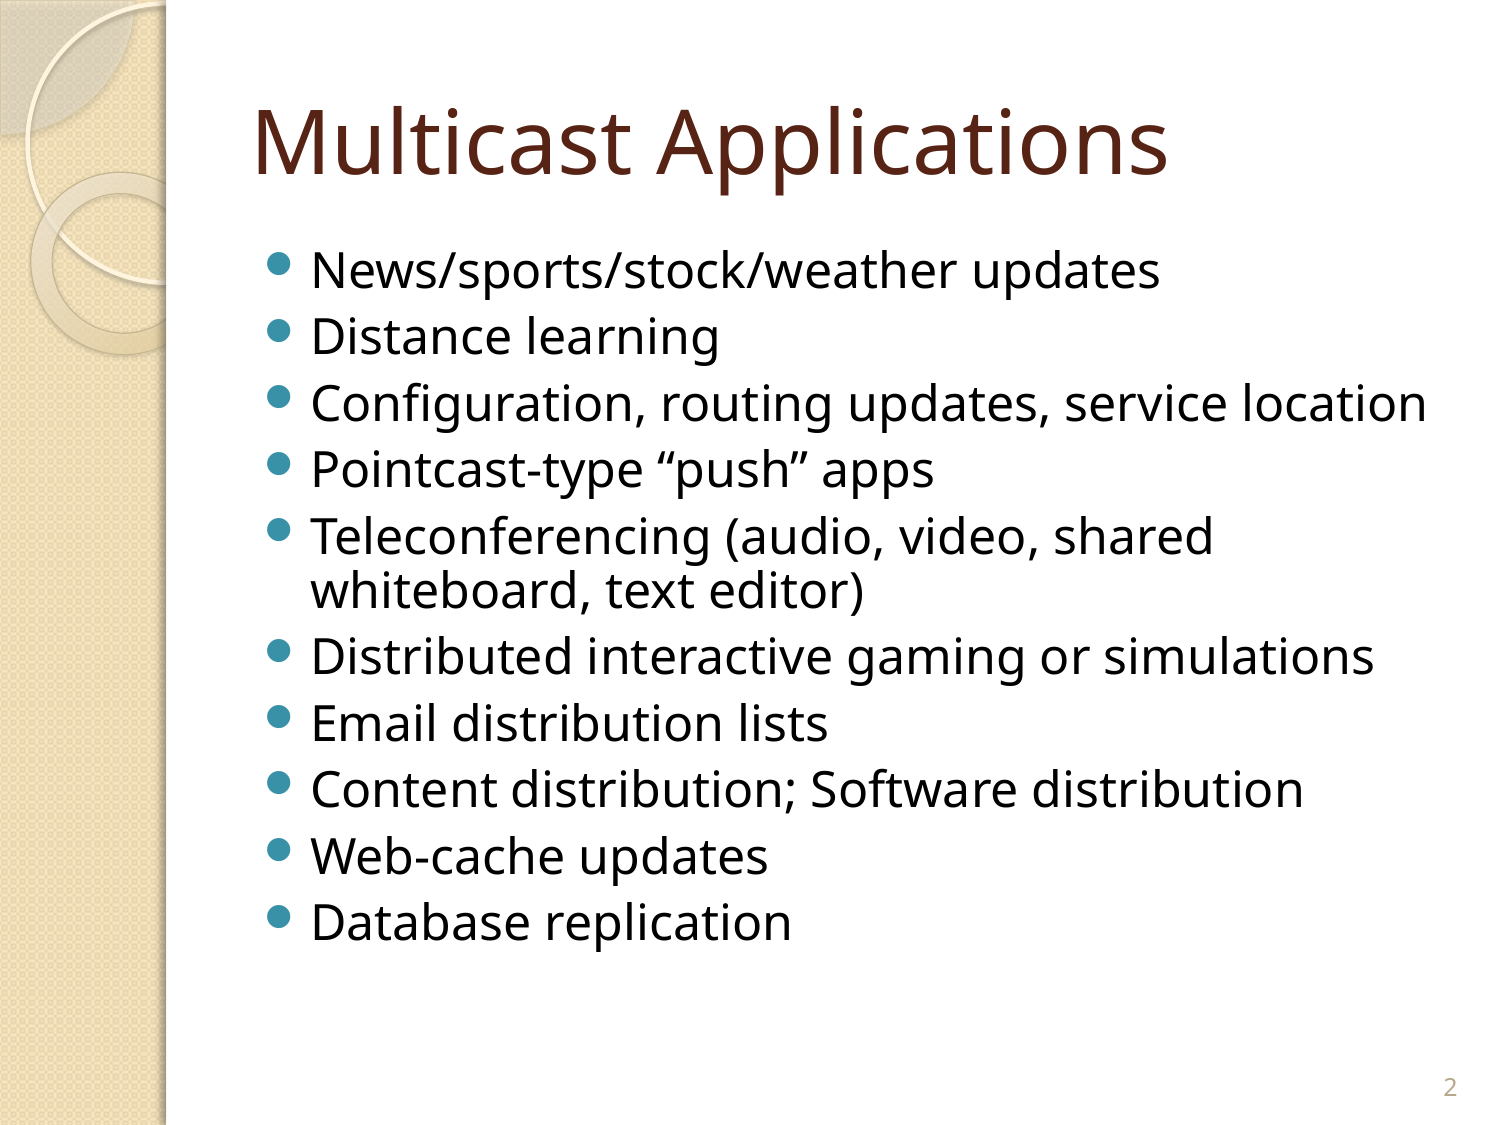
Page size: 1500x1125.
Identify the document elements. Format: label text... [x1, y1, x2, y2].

list News/sports/stock/weather updates Distance learning Configuration, routing updates, service location Pointcast-type “push” apps Teleconferencing (audio, video, shared whiteboard, text editor) Distributed interactive gaming or simulations Email distribution lists Content distribution; Software distribution Web-cache updates Database replication [235, 237, 1466, 1026]
title Multicast Applications [235, 45, 1466, 233]
slide_number 2 [1413, 1034, 1488, 1113]
